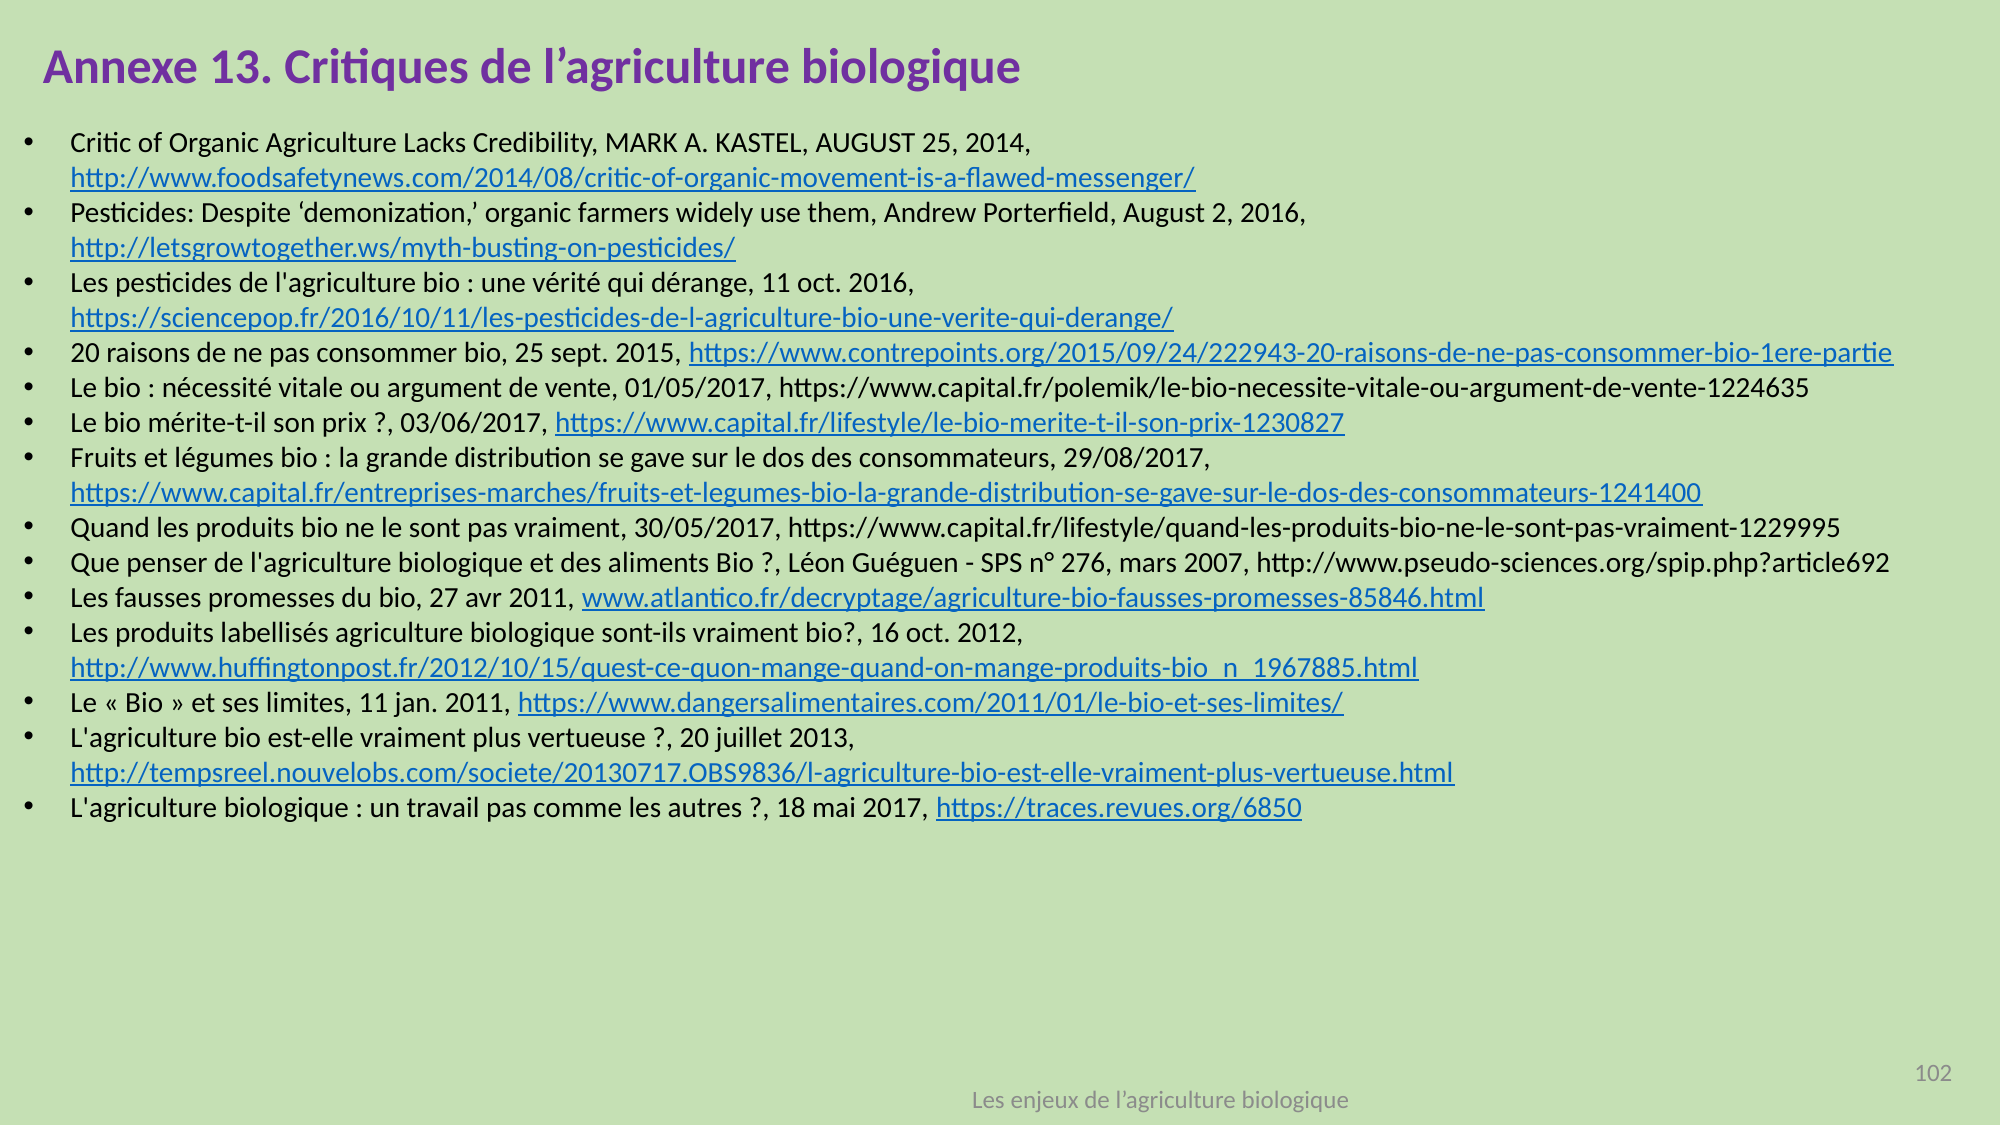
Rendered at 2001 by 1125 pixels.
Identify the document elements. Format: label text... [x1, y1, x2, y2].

footer Les enjeux de l’agriculture biologique [947, 1071, 1375, 1125]
text_box Critic of Organic Agriculture Lacks Credibility, MARK A. KASTEL, AUGUST 25, 2014, http://www.foodsafetynews.com/2014/08/critic-of-organic-movement-is-a-flawed-messenger/ Pesticides: Despite ‘demonization,’ organic farmers widely use them, Andrew Porterfield, August 2, 2016, http://letsgrowtogether.ws/myth-busting-on-pesticides/ Les pesticides de l'agriculture bio : une vérité qui dérange, 11 oct. 2016, https://sciencepop.fr/2016/10/11/les-pesticides-de-l-agriculture-bio-une-verite-qui-derange/ 20 raisons de ne pas consommer bio, 25 sept. 2015, https://www.contrepoints.org/2015/09/24/222943-20-raisons-de-ne-pas-consommer-bio-1ere-partie Le bio : nécessité vitale ou argument de vente, 01/05/2017, https://www.capital.fr/polemik/le-bio-necessite-vitale-ou-argument-de-vente-1224635 Le bio mérite-t-il son prix ?, 03/06/2017, https://www.capital.fr/lifestyle/le-bio-merite-t-il-son-prix-1230827 Fruits et légumes bio : la grande distribution se gave sur le dos des consommateurs, 29/08/2017, https://www.capital.fr/entreprises-marches/fruits-et-legumes-bio-la-grande-distribution-se-gave-sur-le-dos-des-consommateurs-1241400 Quand les produits bio ne le sont pas vraiment, 30/05/2017, https://www.capital.fr/lifestyle/quand-les-produits-bio-ne-le-sont-pas-vraiment-1229995 Que penser de l'agriculture biologique et des aliments Bio ?, Léon Guéguen - SPS n° 276, mars 2007, http://www.pseudo-sciences.org/spip.php?article692 Les fausses promesses du bio, 27 avr 2011, www.atlantico.fr/decryptage/agriculture-bio-fausses-promesses-85846.html Les produits labellisés agriculture biologique sont-ils vraiment bio?, 16 oct. 2012, http://www.huffingtonpost.fr/2012/10/15/quest-ce-quon-mange-quand-on-mange-produits-bio_n_1967885.html Le « Bio » et ses limites, 11 jan. 2011, https://www.dangersalimentaires.com/2011/01/le-bio-et-ses-limites/ L'agriculture bio est-elle vraiment plus vertueuse ?, 20 juillet 2013, http://tempsreel.nouvelobs.com/societe/20130717.OBS9836/l-agriculture-bio-est-elle-vraiment-plus-vertueuse.html L'agriculture biologique : un travail pas comme les autres ?, 18 mai 2017, https://traces.revues.org/6850 [8, 116, 1968, 831]
slide_number 102 [1894, 1041, 1968, 1101]
text_box Annexe 13. Critiques de l’agriculture biologique [28, 26, 1795, 102]
